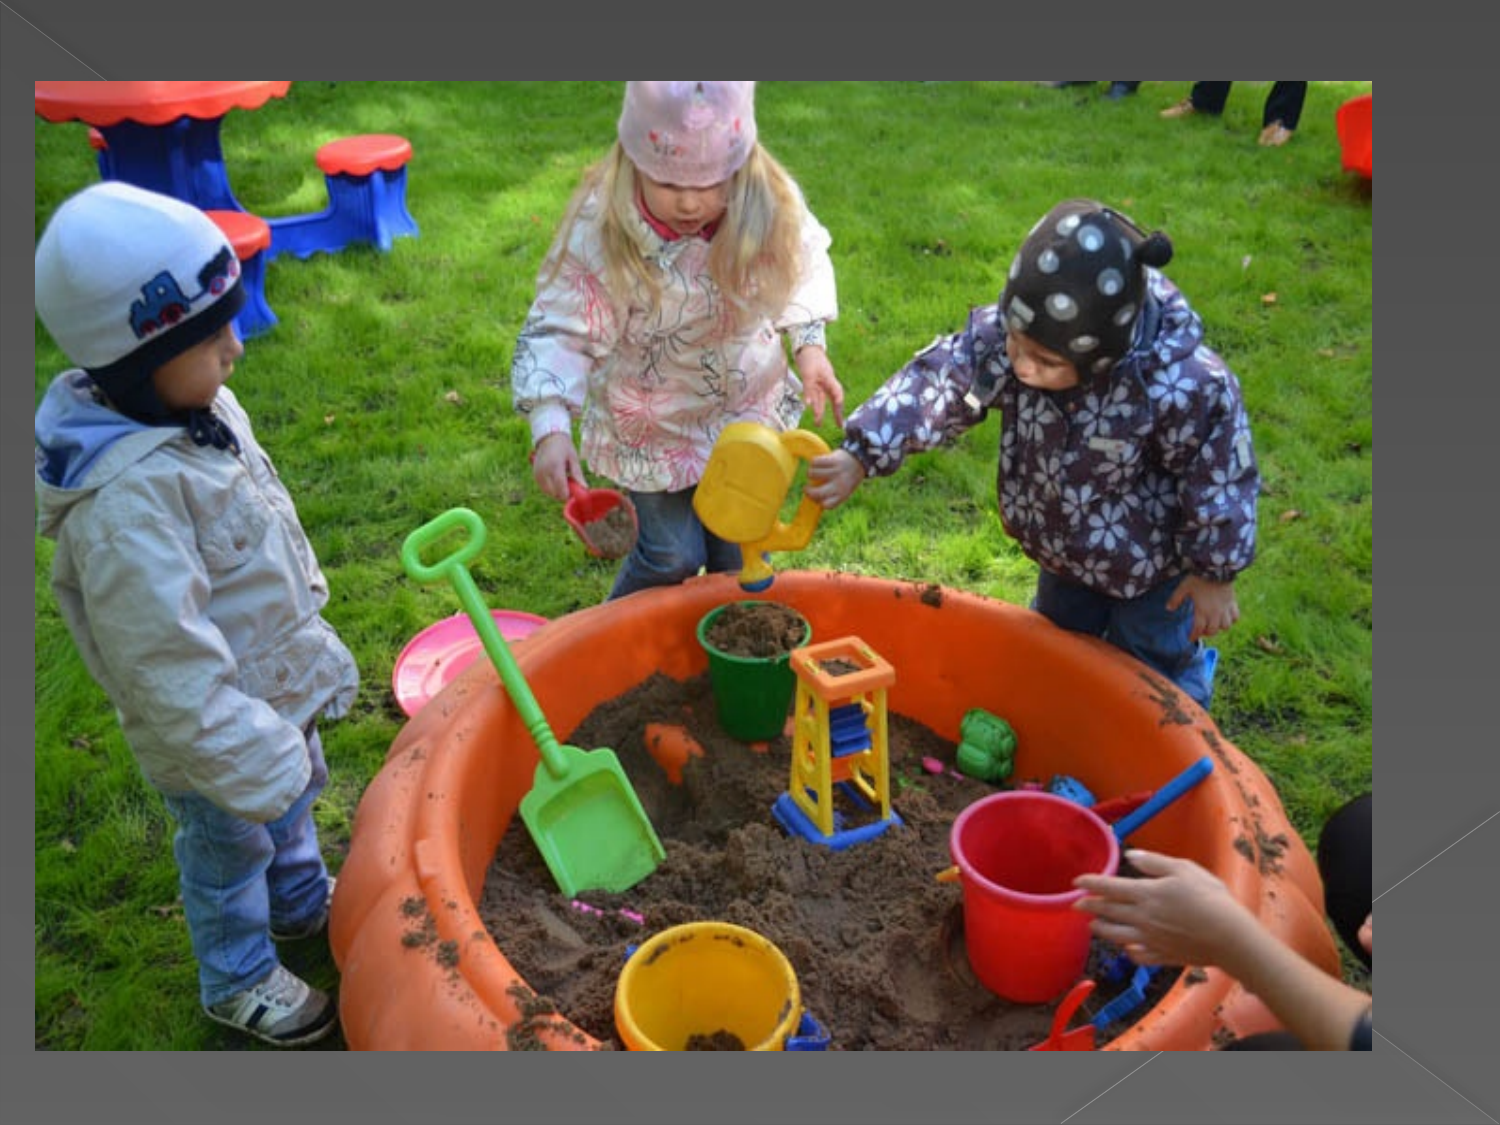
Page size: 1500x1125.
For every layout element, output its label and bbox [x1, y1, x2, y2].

list [34, 81, 1372, 1052]
